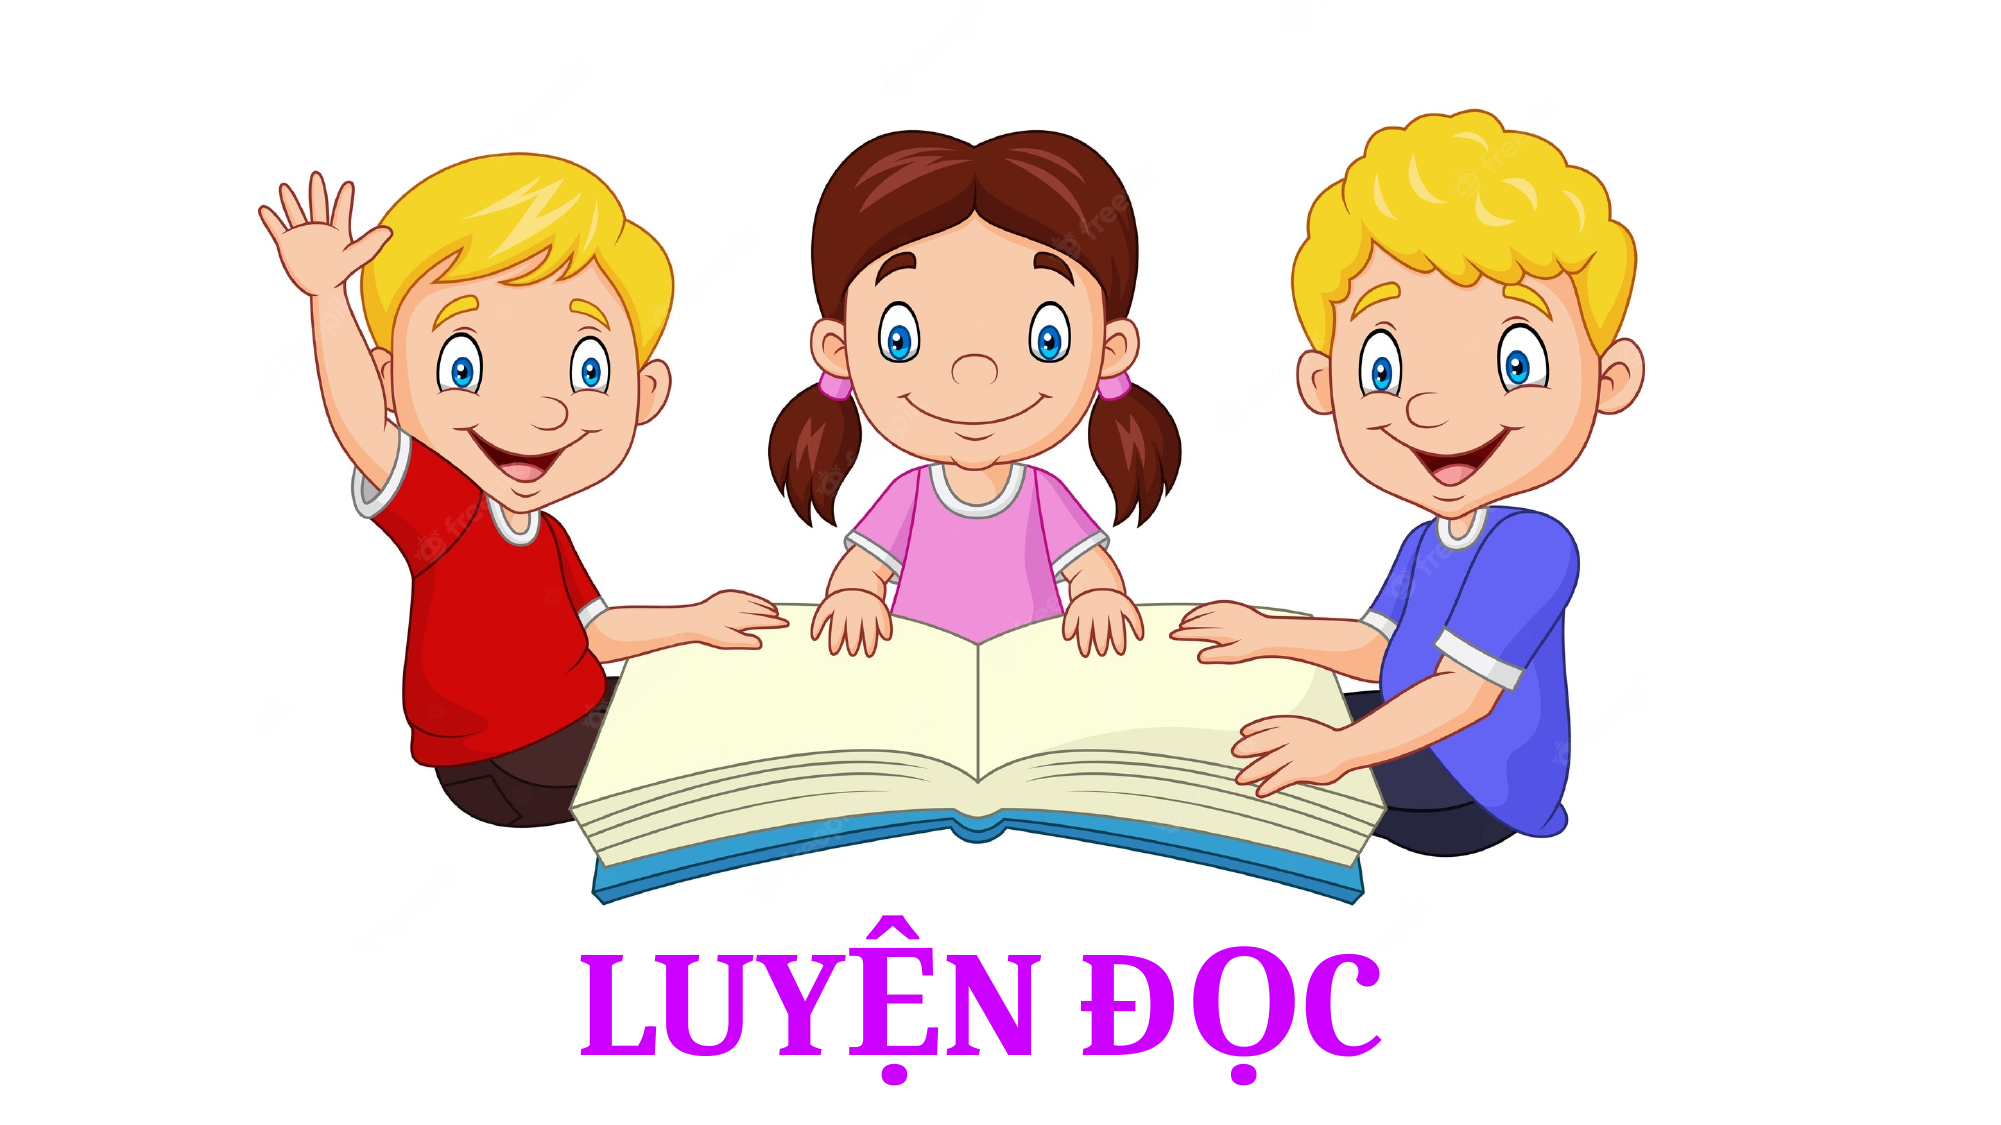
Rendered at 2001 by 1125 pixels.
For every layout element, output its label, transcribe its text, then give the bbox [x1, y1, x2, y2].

picture [258, 0, 1645, 953]
text_box LUYỆN ĐỌC [138, 797, 1824, 1125]
